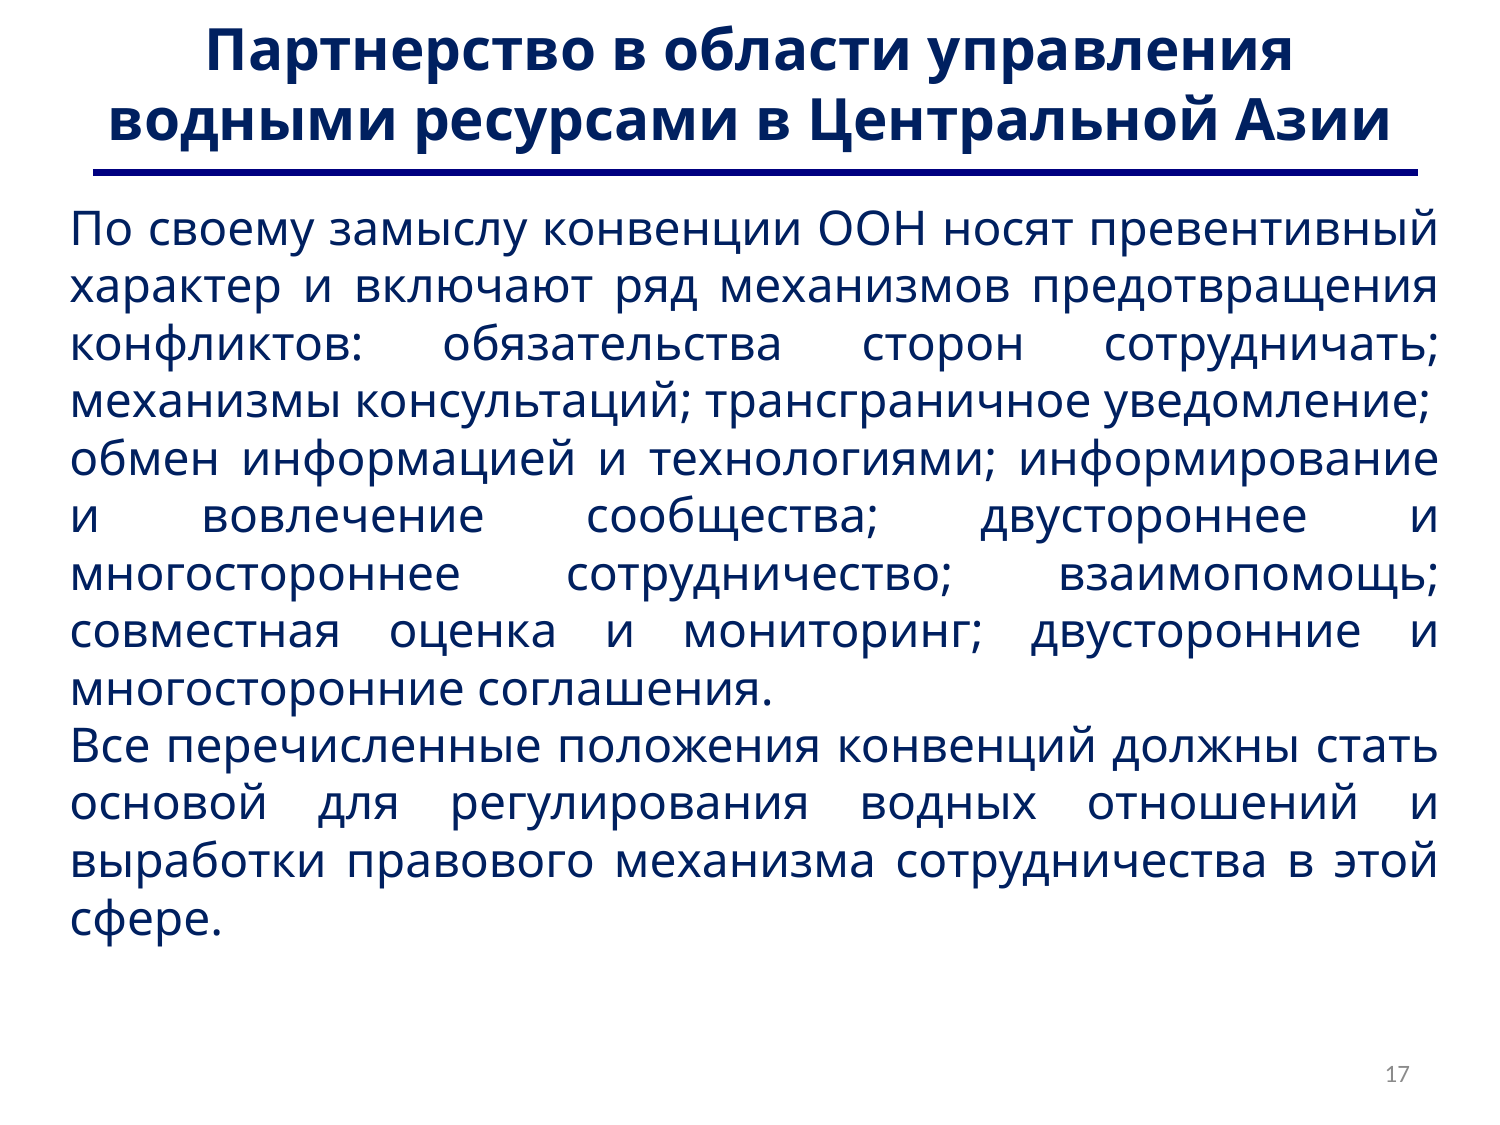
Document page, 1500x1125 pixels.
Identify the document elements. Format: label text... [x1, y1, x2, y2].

slide_number 17 [1074, 1042, 1425, 1103]
title Партнерство в области управления водными ресурсами в Центральной Азии [75, 0, 1425, 176]
text_box По своему замыслу конвенции ООН носят превентивный характер и включают ряд механизмов предотвращения конфликтов: обязательства сторон сотрудничать; механизмы консультаций; трансграничное уведомление; обмен информацией и технологиями; информирование и вовлечение сообщества; двустороннее и многостороннее сотрудничество; взаимопомощь; совместная оценка и мониторинг; двусторонние и многосторонние соглашения. Все перечисленные положения конвенций должны стать основой для регулирования водных отношений и выработки правового механизма сотрудничества в этой сфере. [54, 190, 1457, 952]
